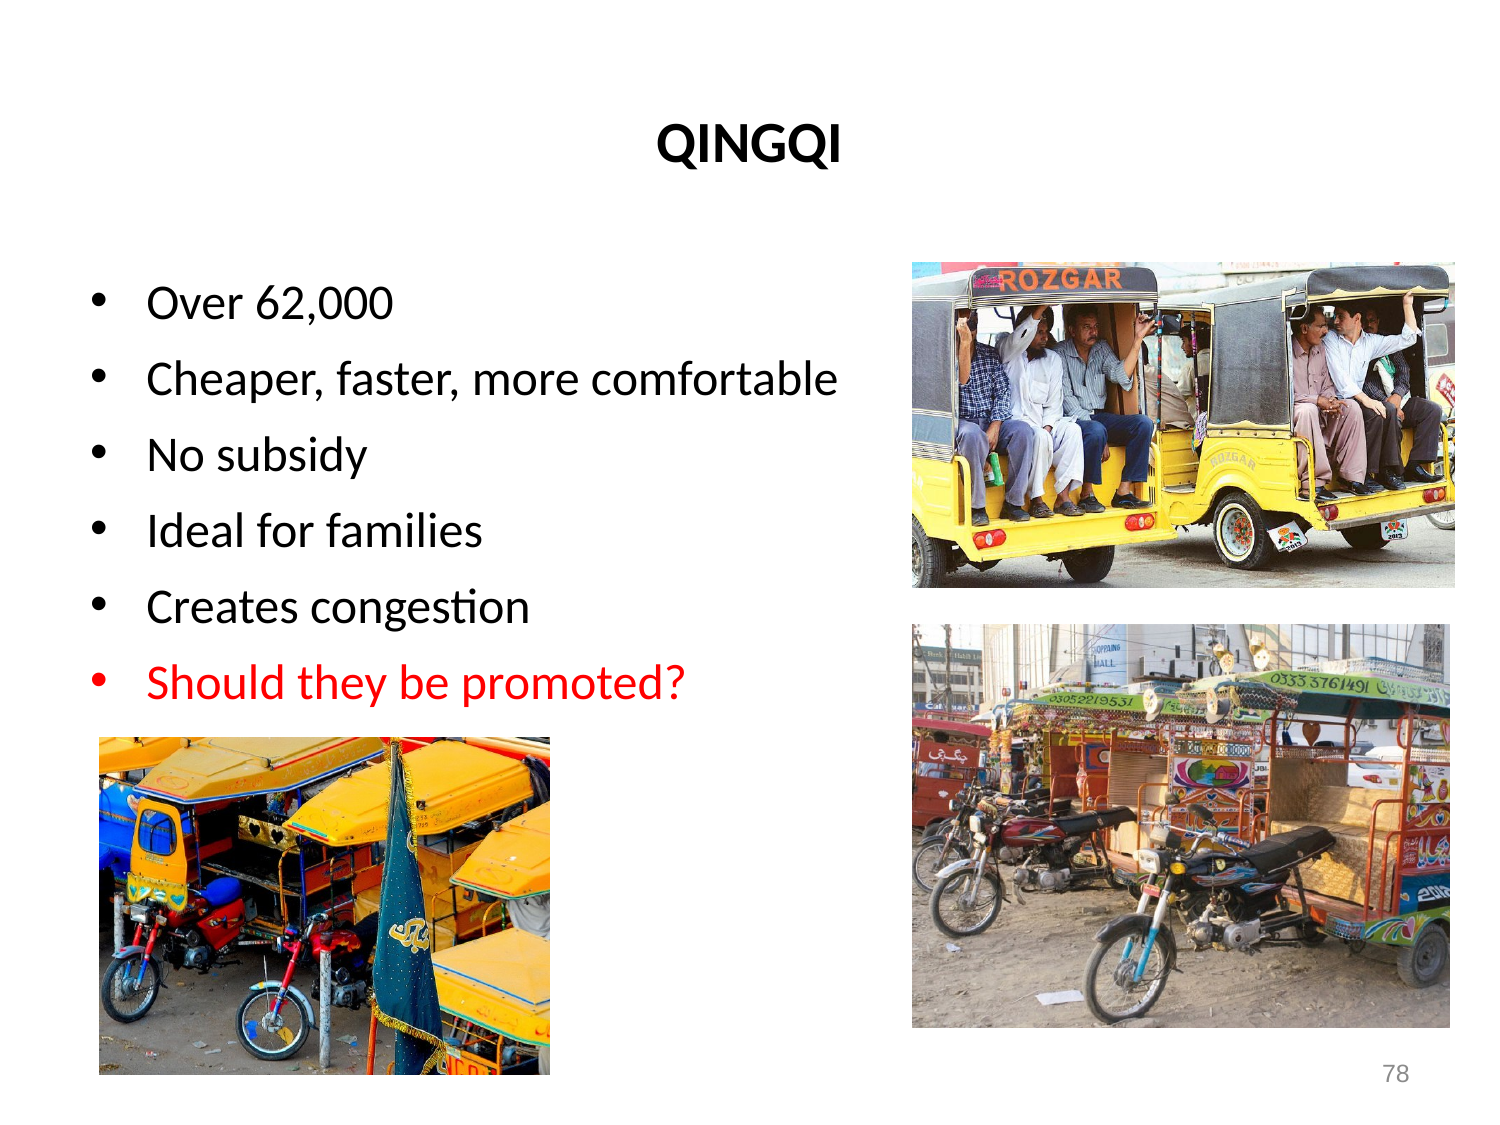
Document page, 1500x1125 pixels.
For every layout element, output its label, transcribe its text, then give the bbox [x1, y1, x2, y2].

picture [99, 737, 551, 1076]
slide_number 78 [1074, 1042, 1425, 1103]
list Over 62,000 Cheaper, faster, more comfortable No subsidy Ideal for families Creates congestion Should they be promoted? [75, 256, 1425, 913]
title QINGQI [75, 45, 1425, 233]
picture [912, 624, 1451, 1029]
picture [912, 262, 1455, 588]
